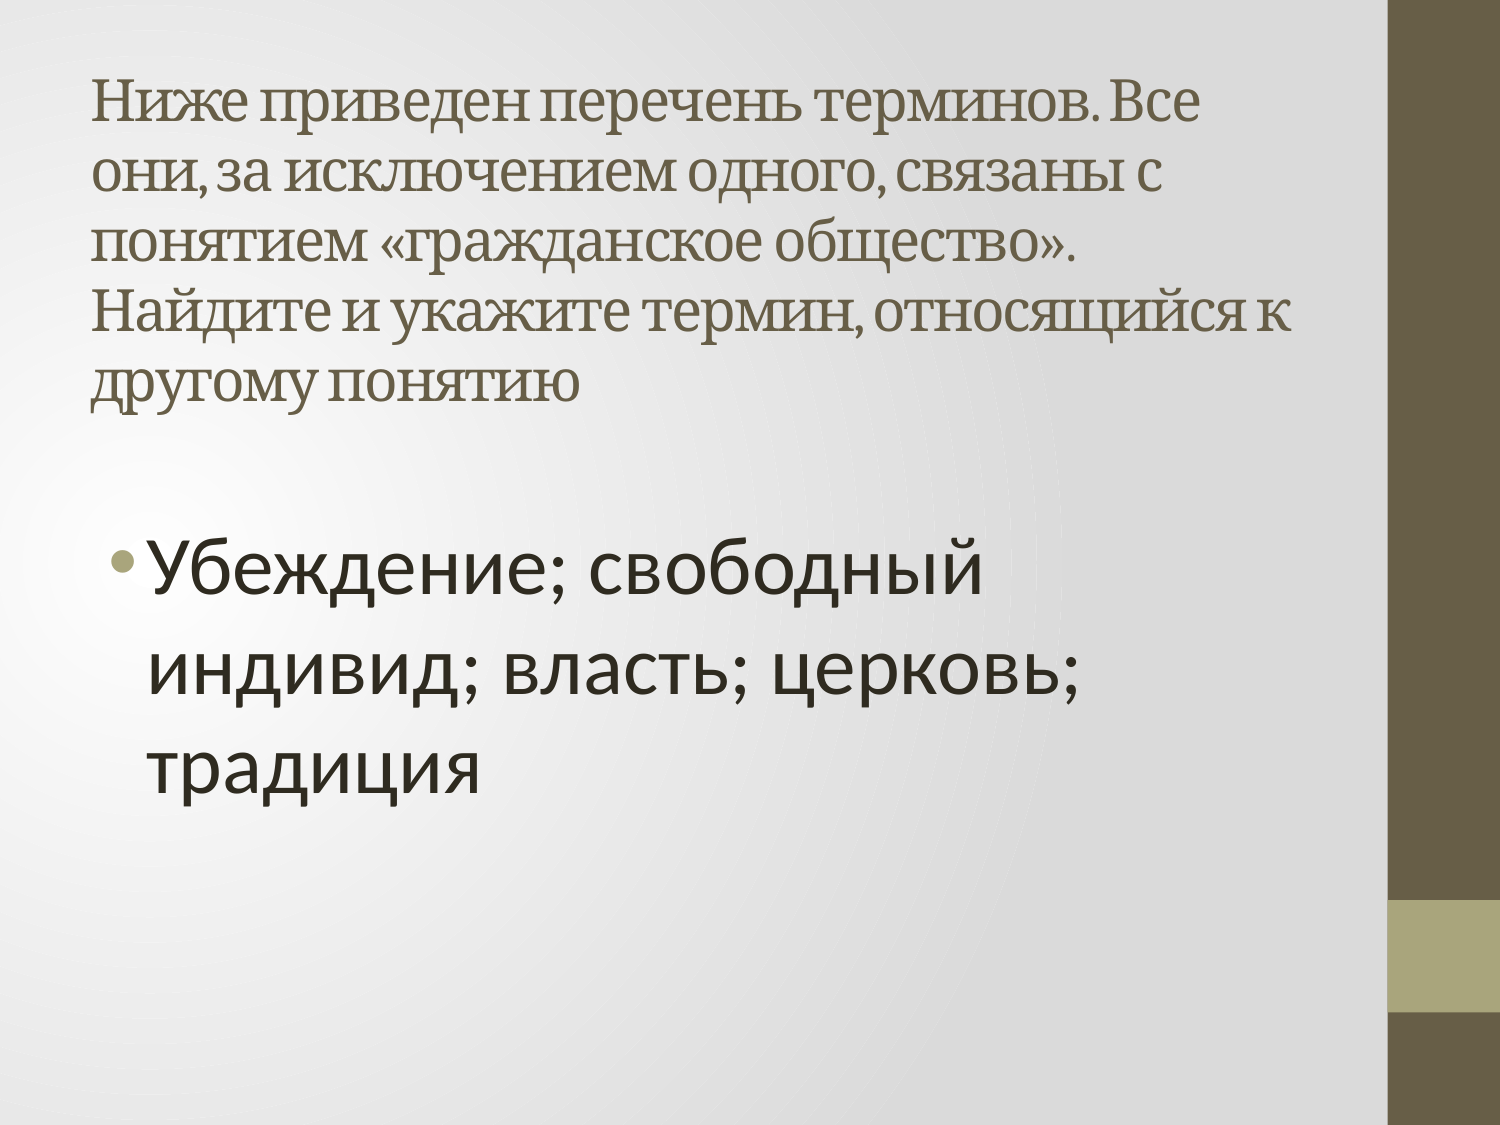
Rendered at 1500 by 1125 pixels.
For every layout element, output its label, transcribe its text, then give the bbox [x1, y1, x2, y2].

list Убеждение; свободный индивид; власть; церковь; традиция [75, 503, 1325, 1050]
title Ниже приведен перечень терминов. Все они, за исключением одного, связаны с понятием «гражданское общество». Найдите и укажите термин, относящийся к другому понятию [75, 19, 1325, 457]
